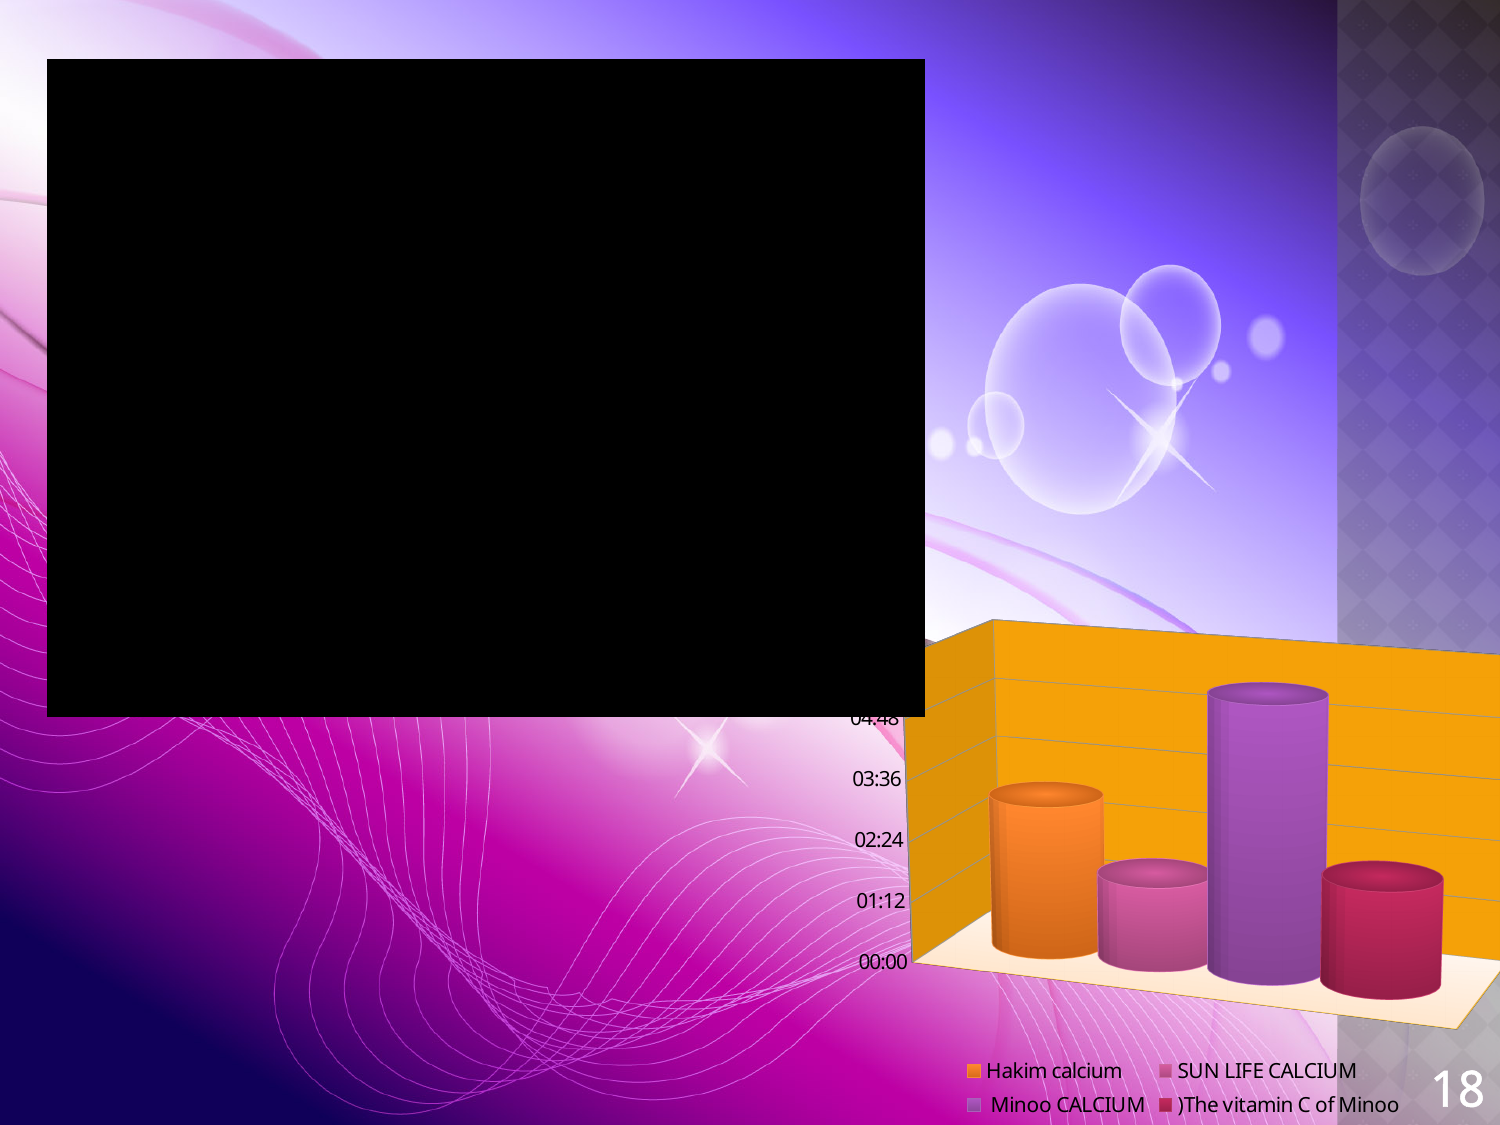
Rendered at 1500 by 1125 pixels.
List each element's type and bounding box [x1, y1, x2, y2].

chart [808, 608, 1500, 1125]
list [46, 58, 927, 719]
picture [0, 0, 1500, 1125]
